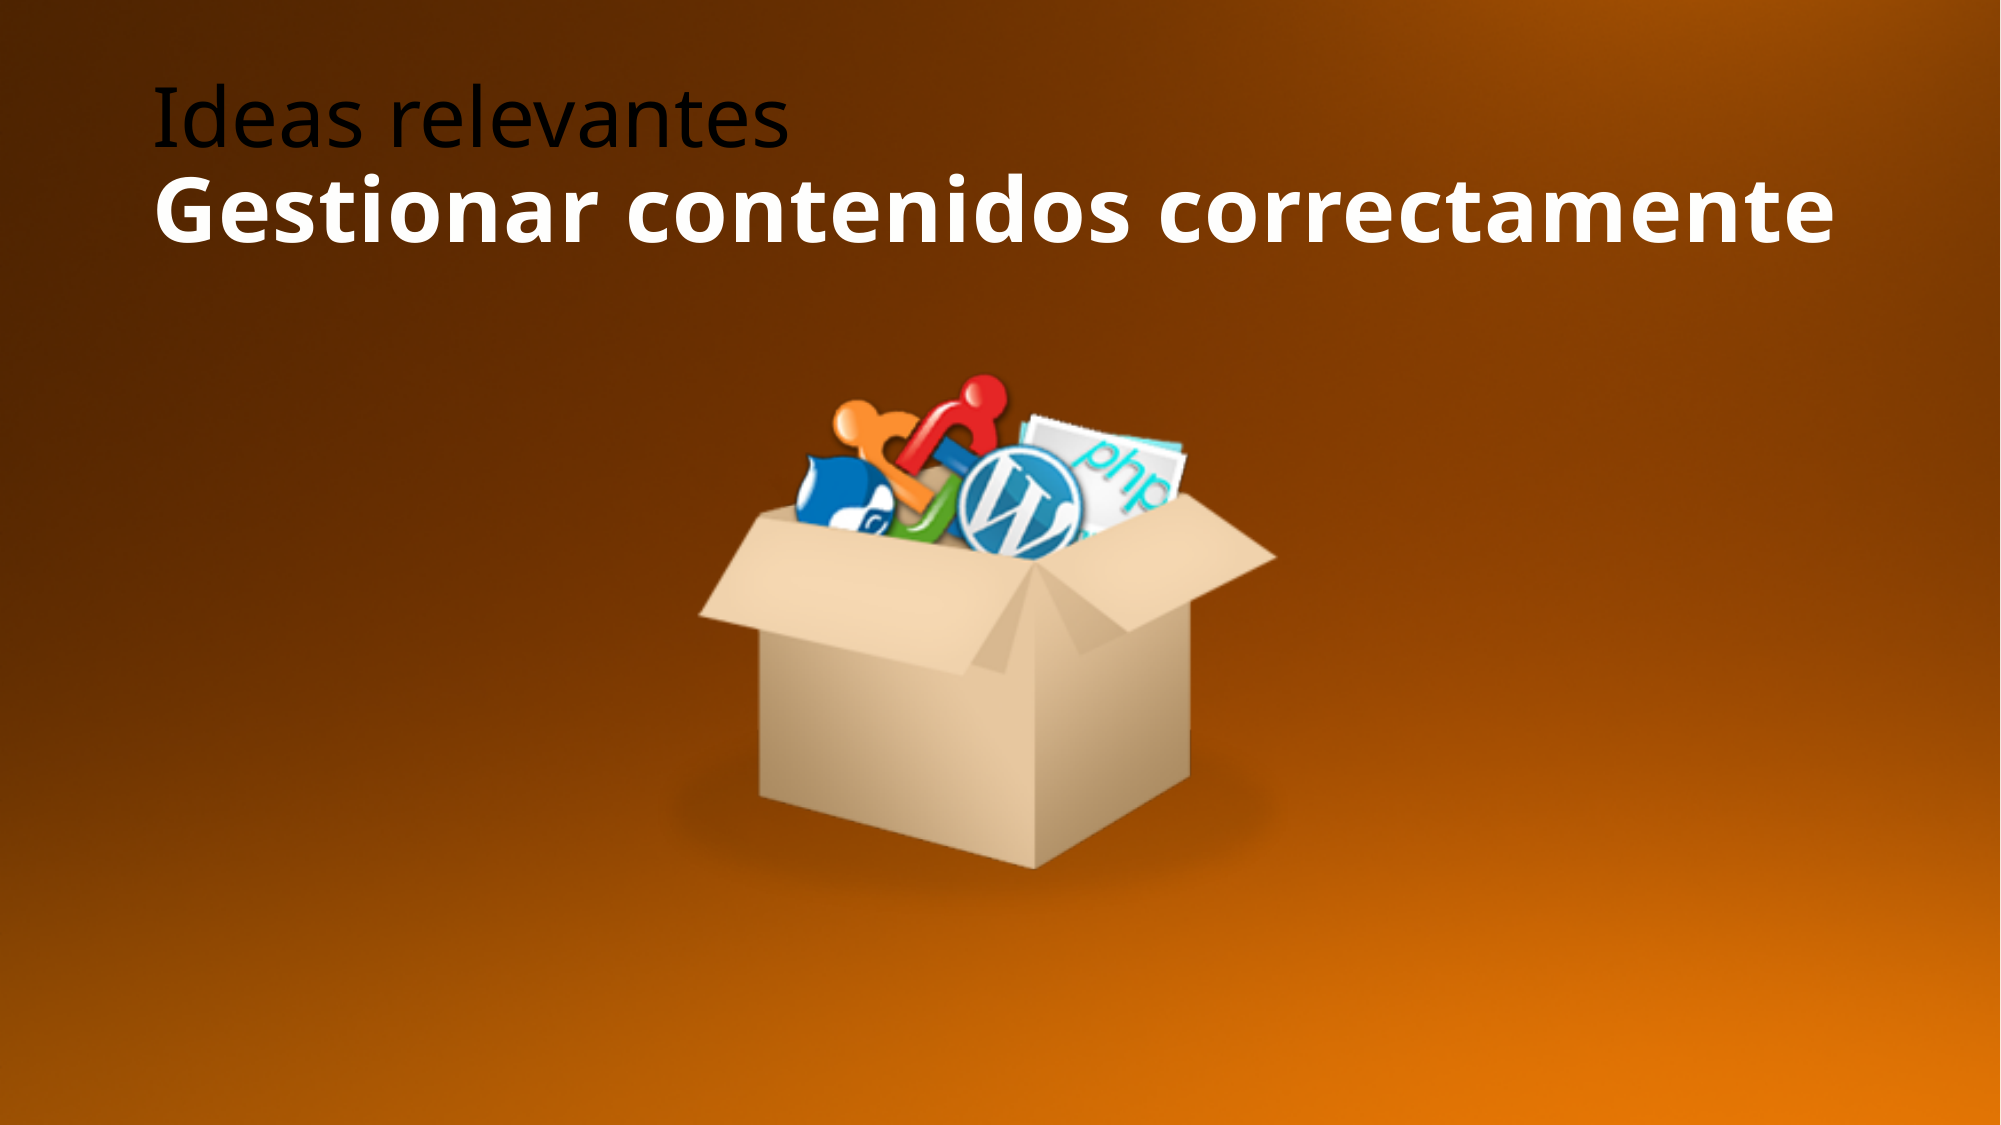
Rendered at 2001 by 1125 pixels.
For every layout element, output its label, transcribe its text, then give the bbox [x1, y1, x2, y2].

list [574, 364, 1308, 948]
picture [0, 0, 2001, 1125]
title Ideas relevantes Gestionar contenidos correctamente [137, 59, 1863, 278]
